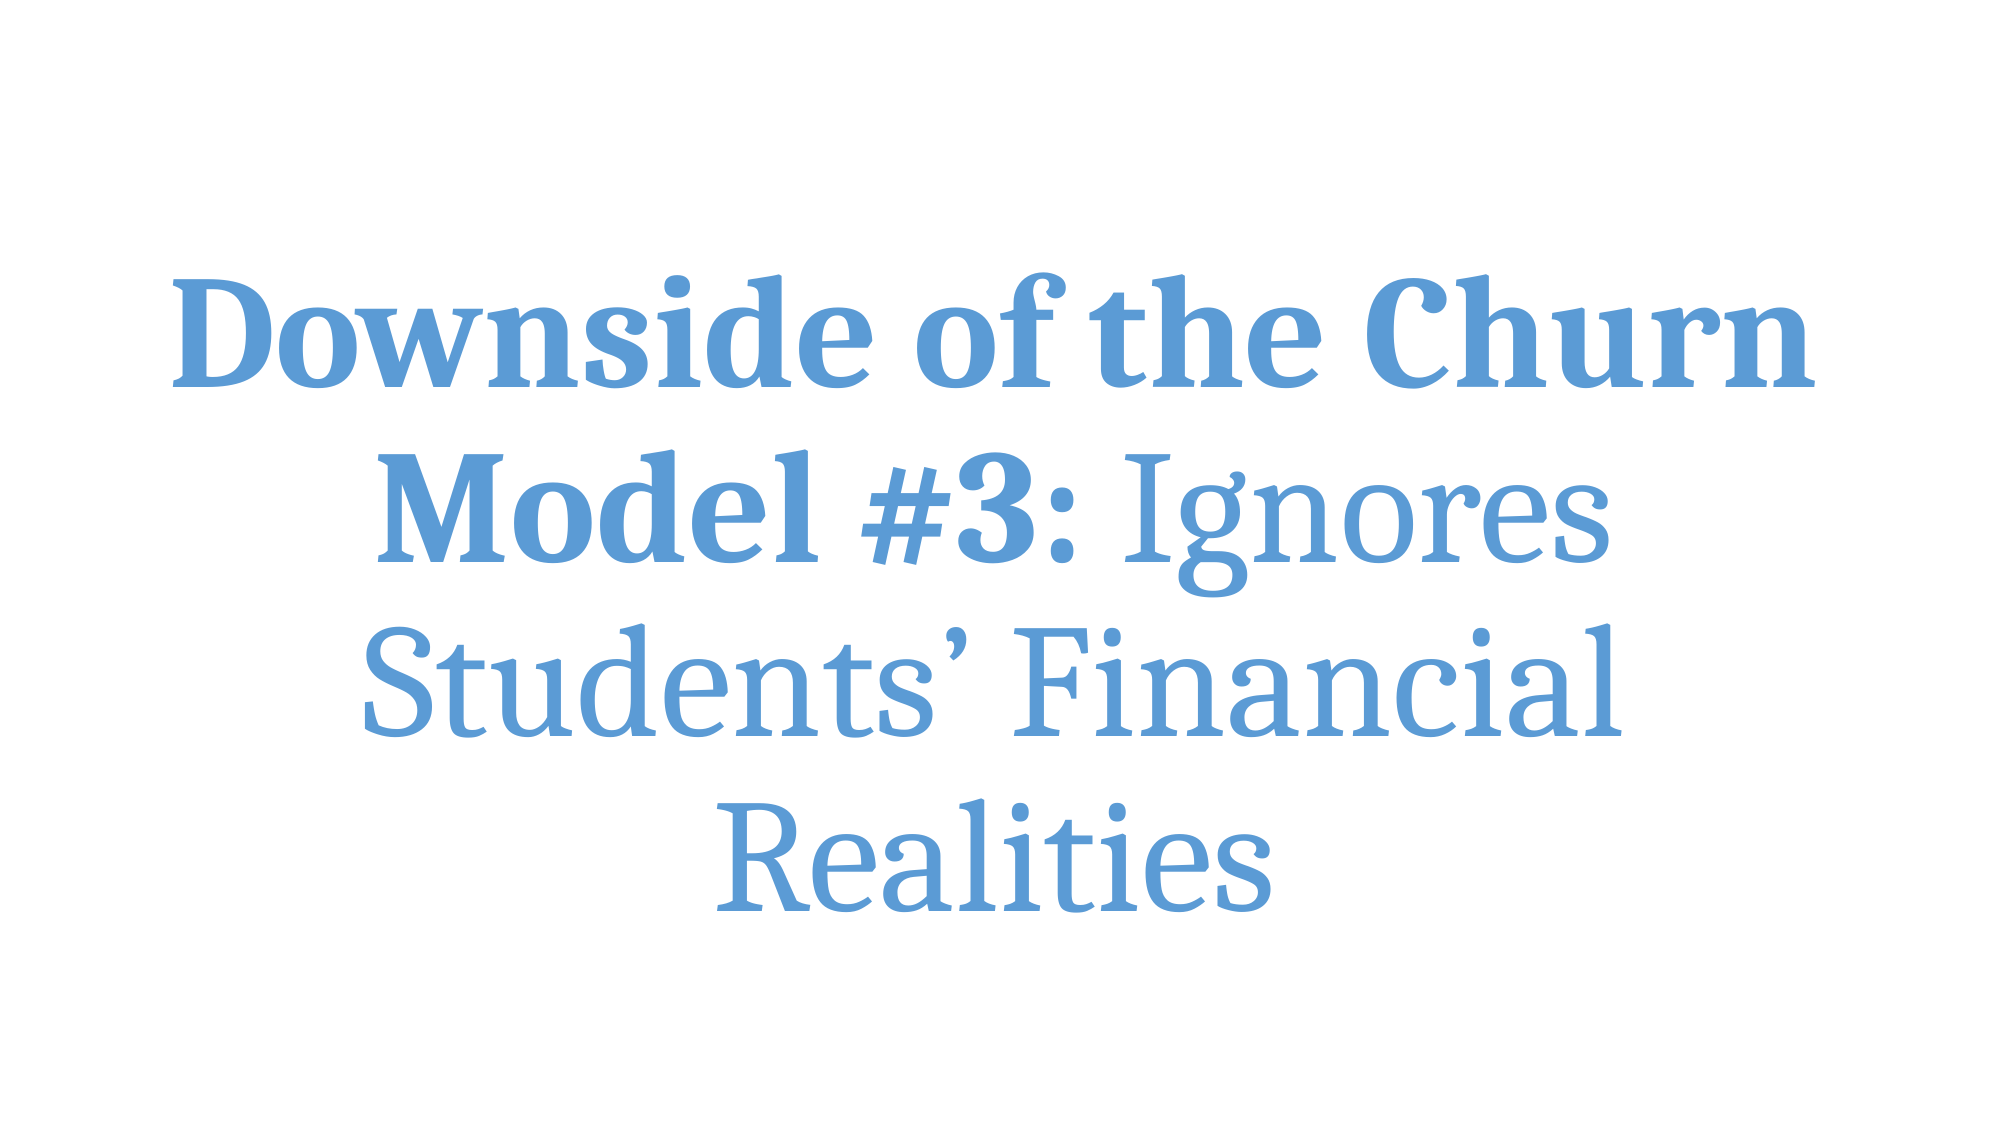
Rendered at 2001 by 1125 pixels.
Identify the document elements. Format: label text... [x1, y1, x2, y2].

list Downside of the Churn Model #3: Ignores Students’ Financial Realities [131, 240, 1857, 955]
